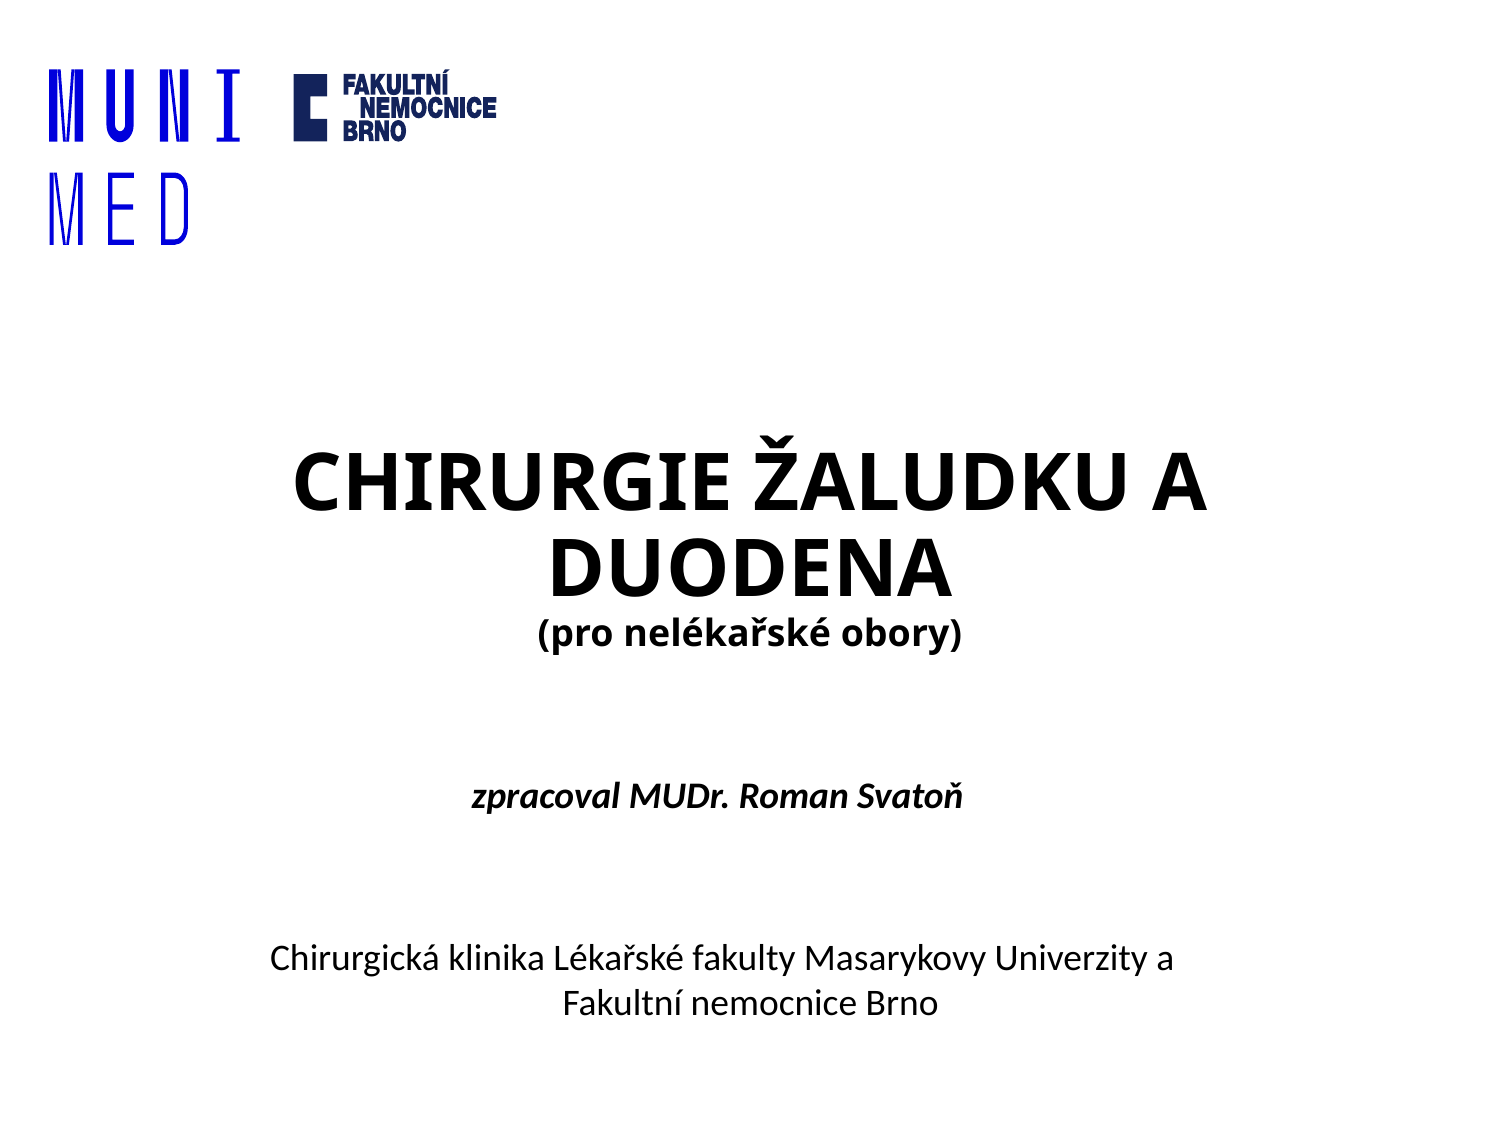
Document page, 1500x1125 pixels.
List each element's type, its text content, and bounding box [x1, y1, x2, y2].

text_box Chirurgická klinika Lékařské fakulty Masarykovy Univerzity a Fakultní nemocnice Brno [247, 925, 1198, 1031]
text_box zpracoval MUDr. Roman Svatoň [456, 763, 989, 824]
title CHIRURGIE ŽALUDKU A DUODENA (pro nelékařské obory) [112, 430, 1388, 662]
